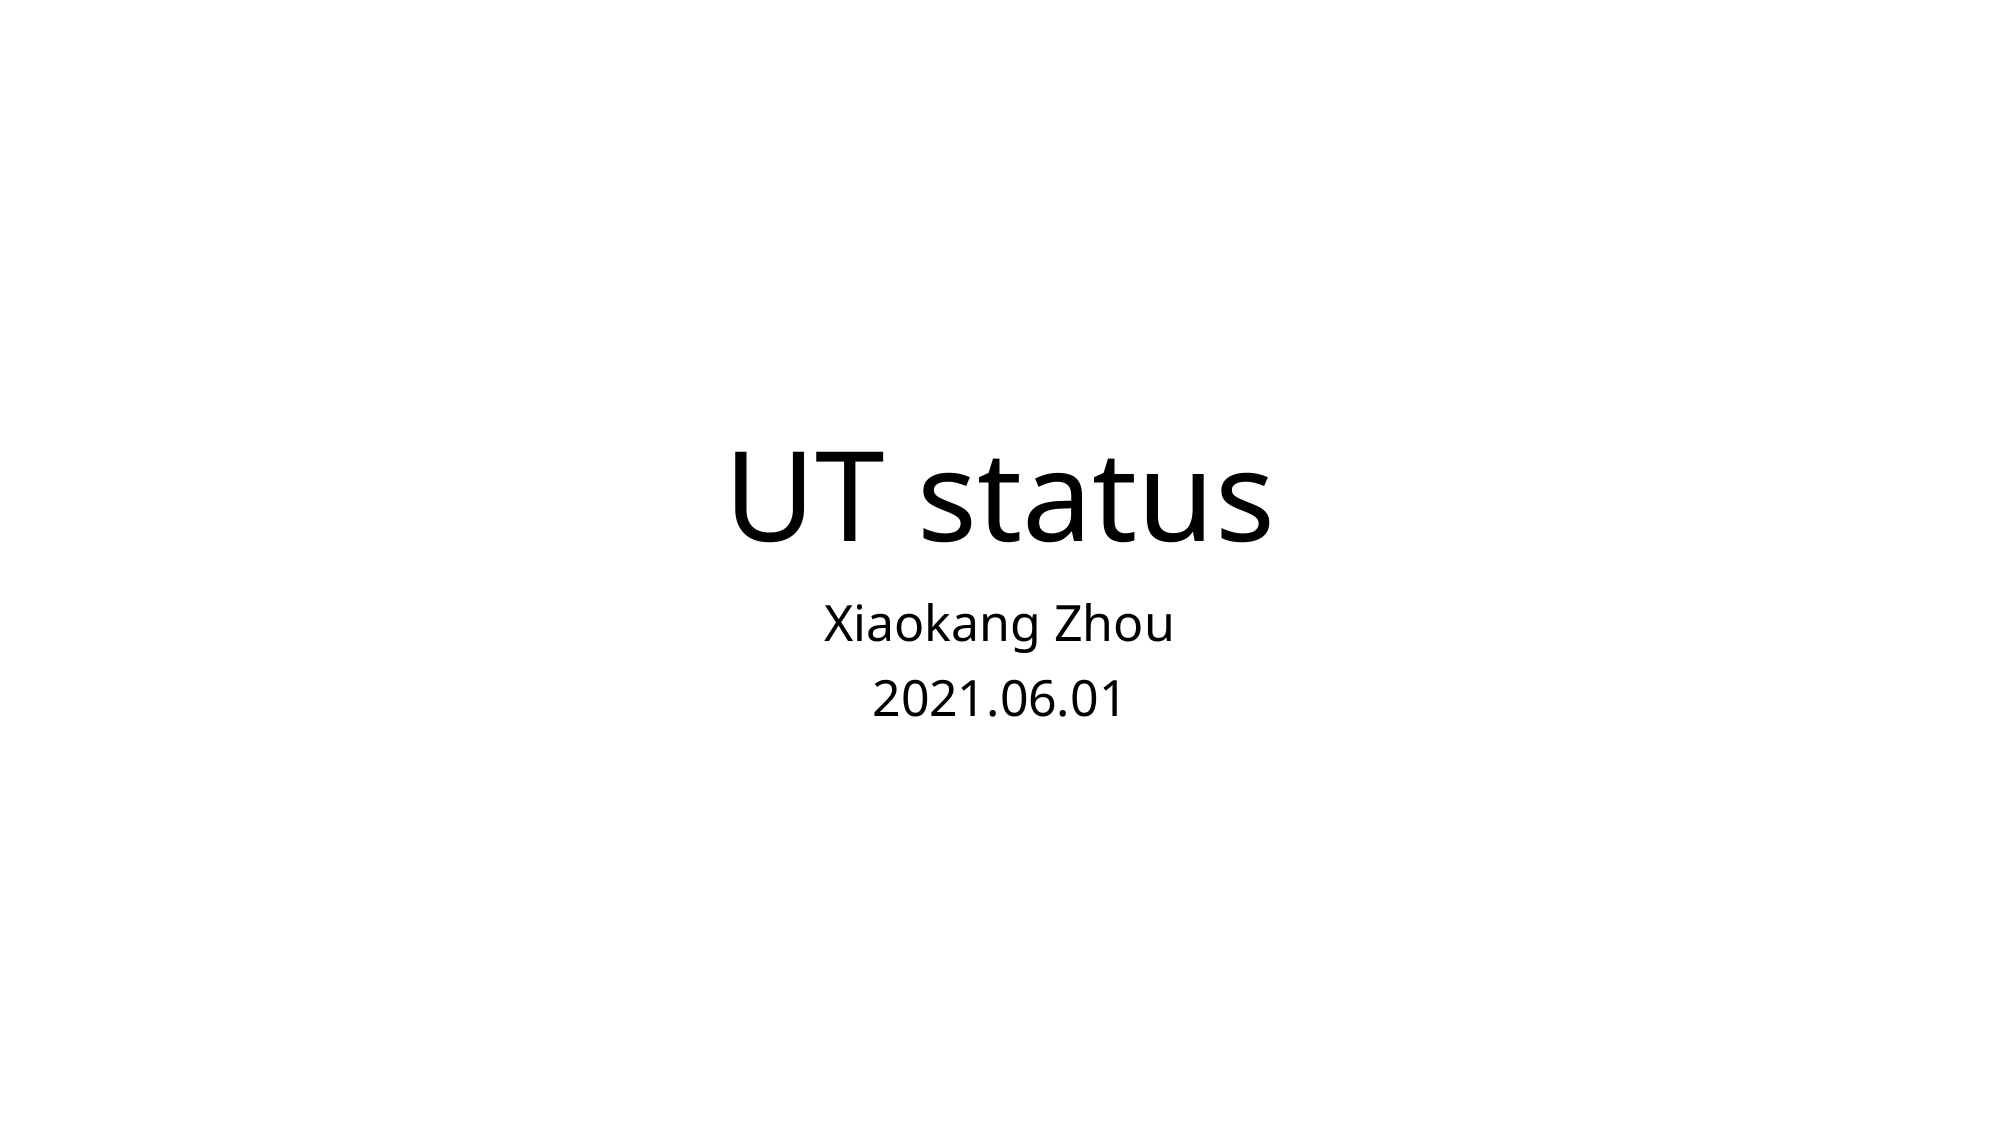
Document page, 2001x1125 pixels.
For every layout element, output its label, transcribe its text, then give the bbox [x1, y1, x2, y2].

title UT status [249, 184, 1750, 576]
subtitle Xiaokang Zhou 2021.06.01 [249, 590, 1750, 863]
